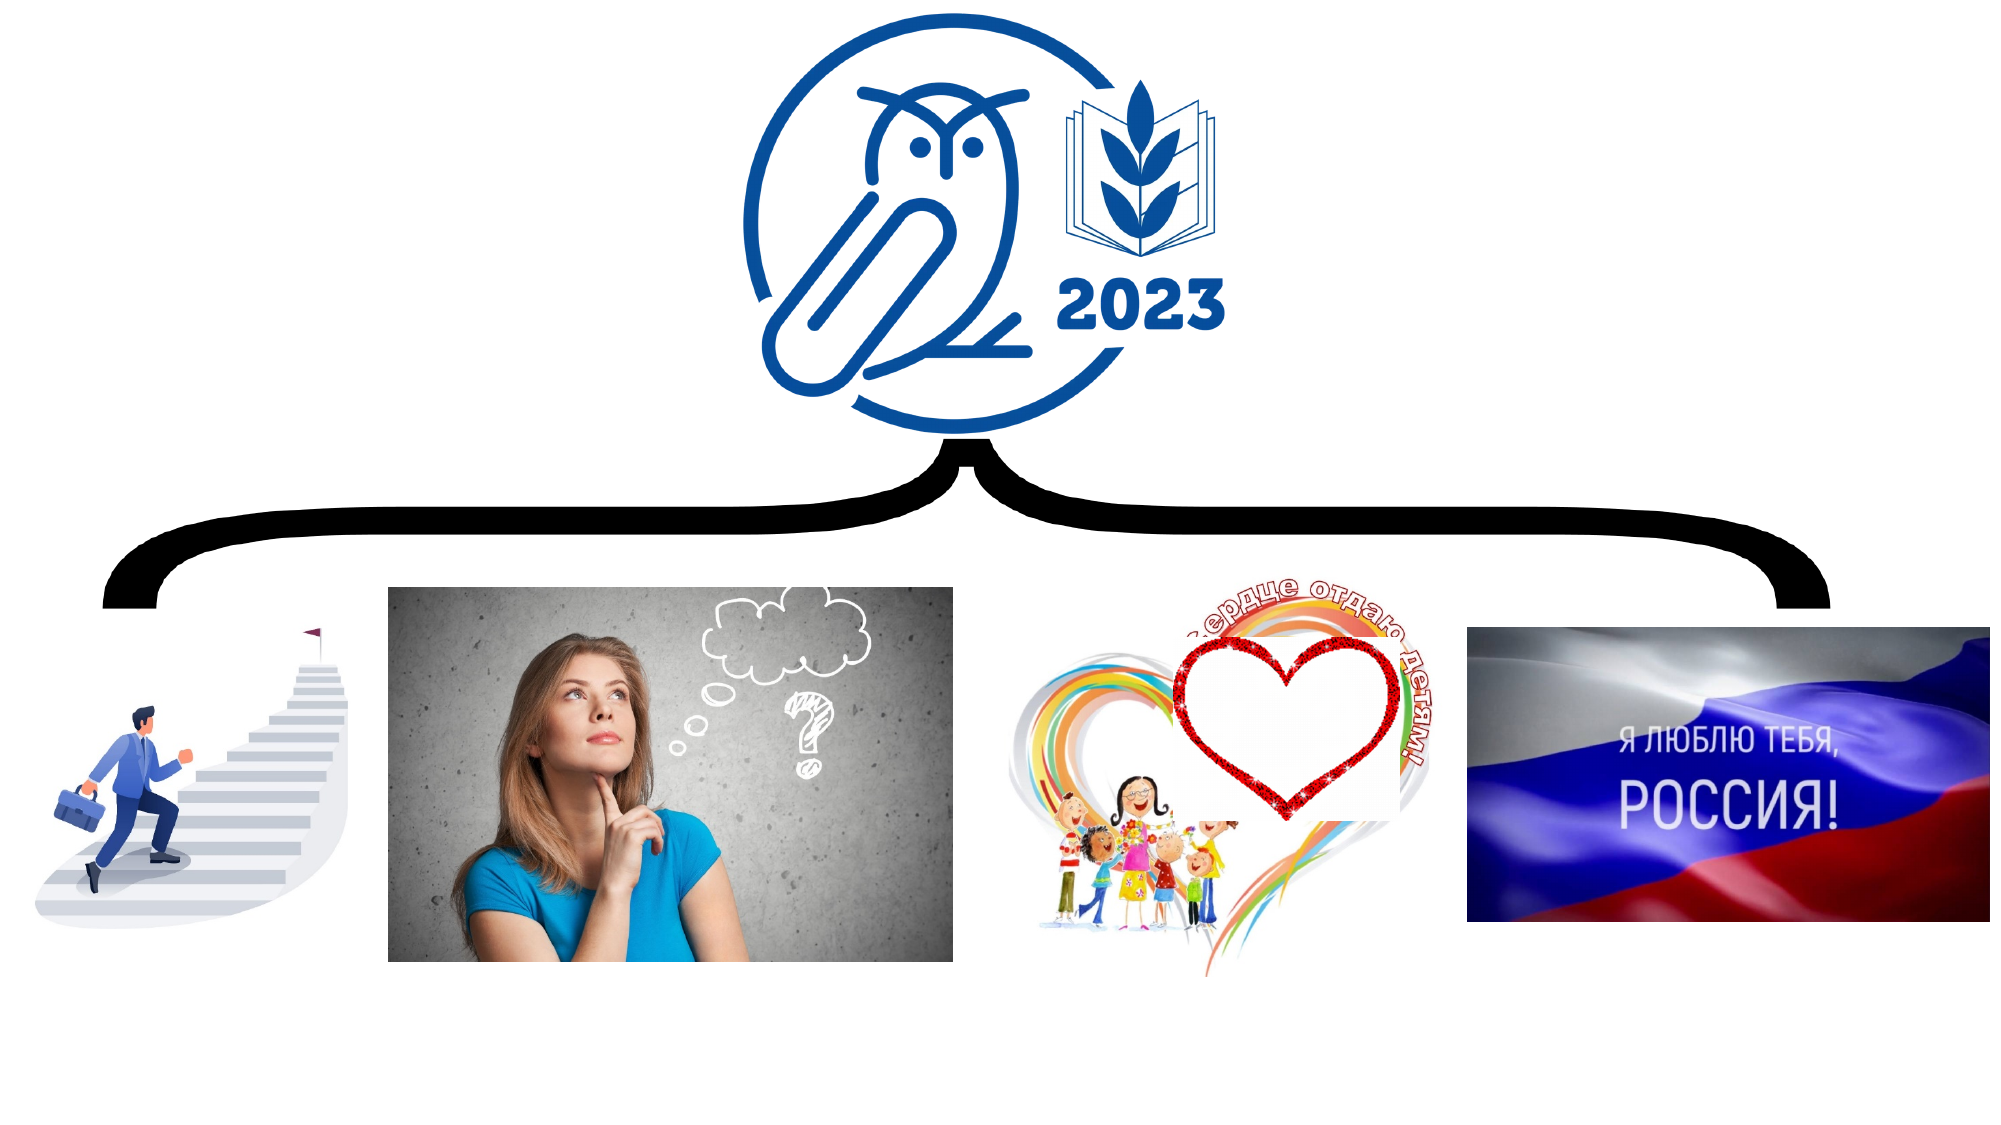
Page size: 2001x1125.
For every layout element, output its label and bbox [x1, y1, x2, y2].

picture [9, 11, 1990, 977]
